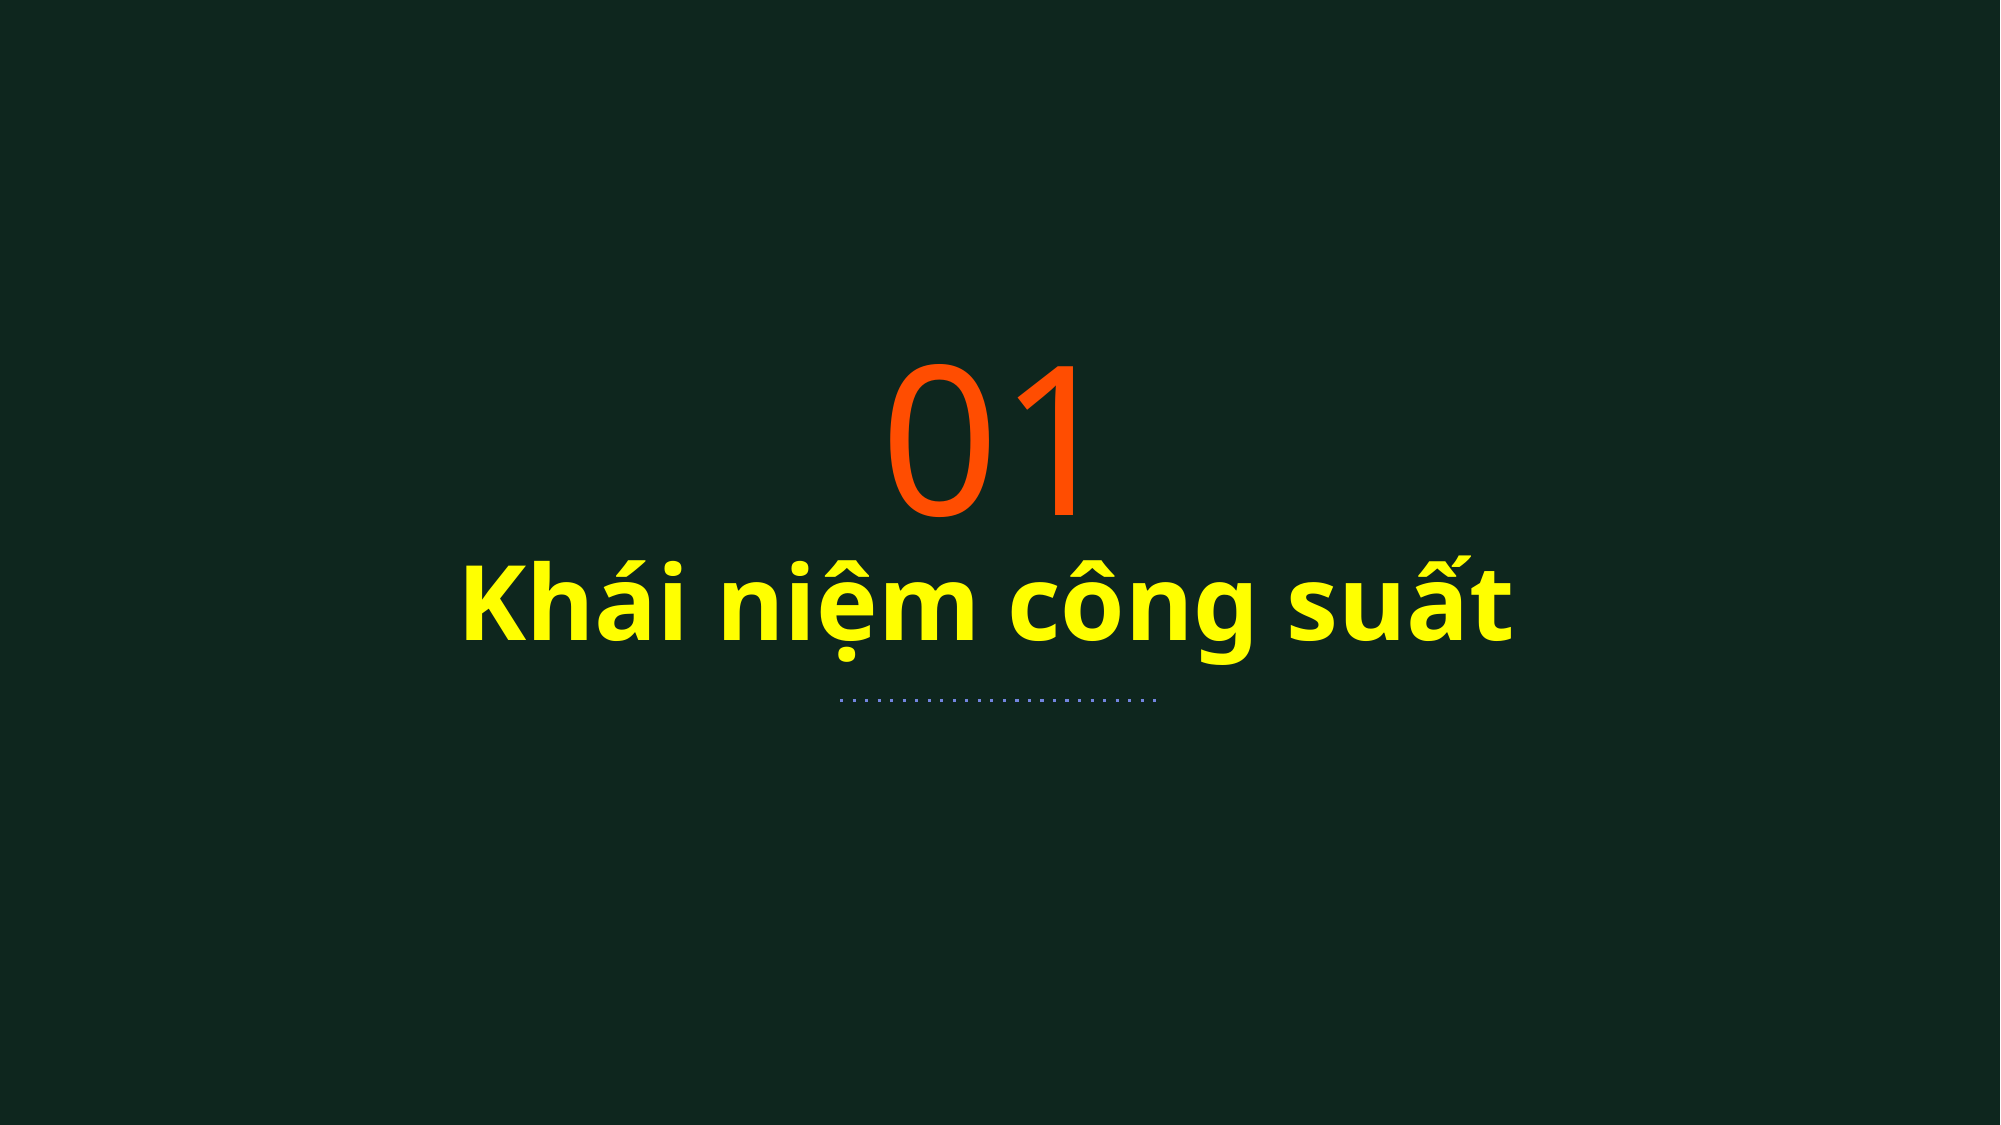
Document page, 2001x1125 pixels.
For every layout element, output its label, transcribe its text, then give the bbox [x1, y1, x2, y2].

title Khái niệm công suất [24, 531, 1975, 682]
text_box 01 [812, 323, 1188, 541]
